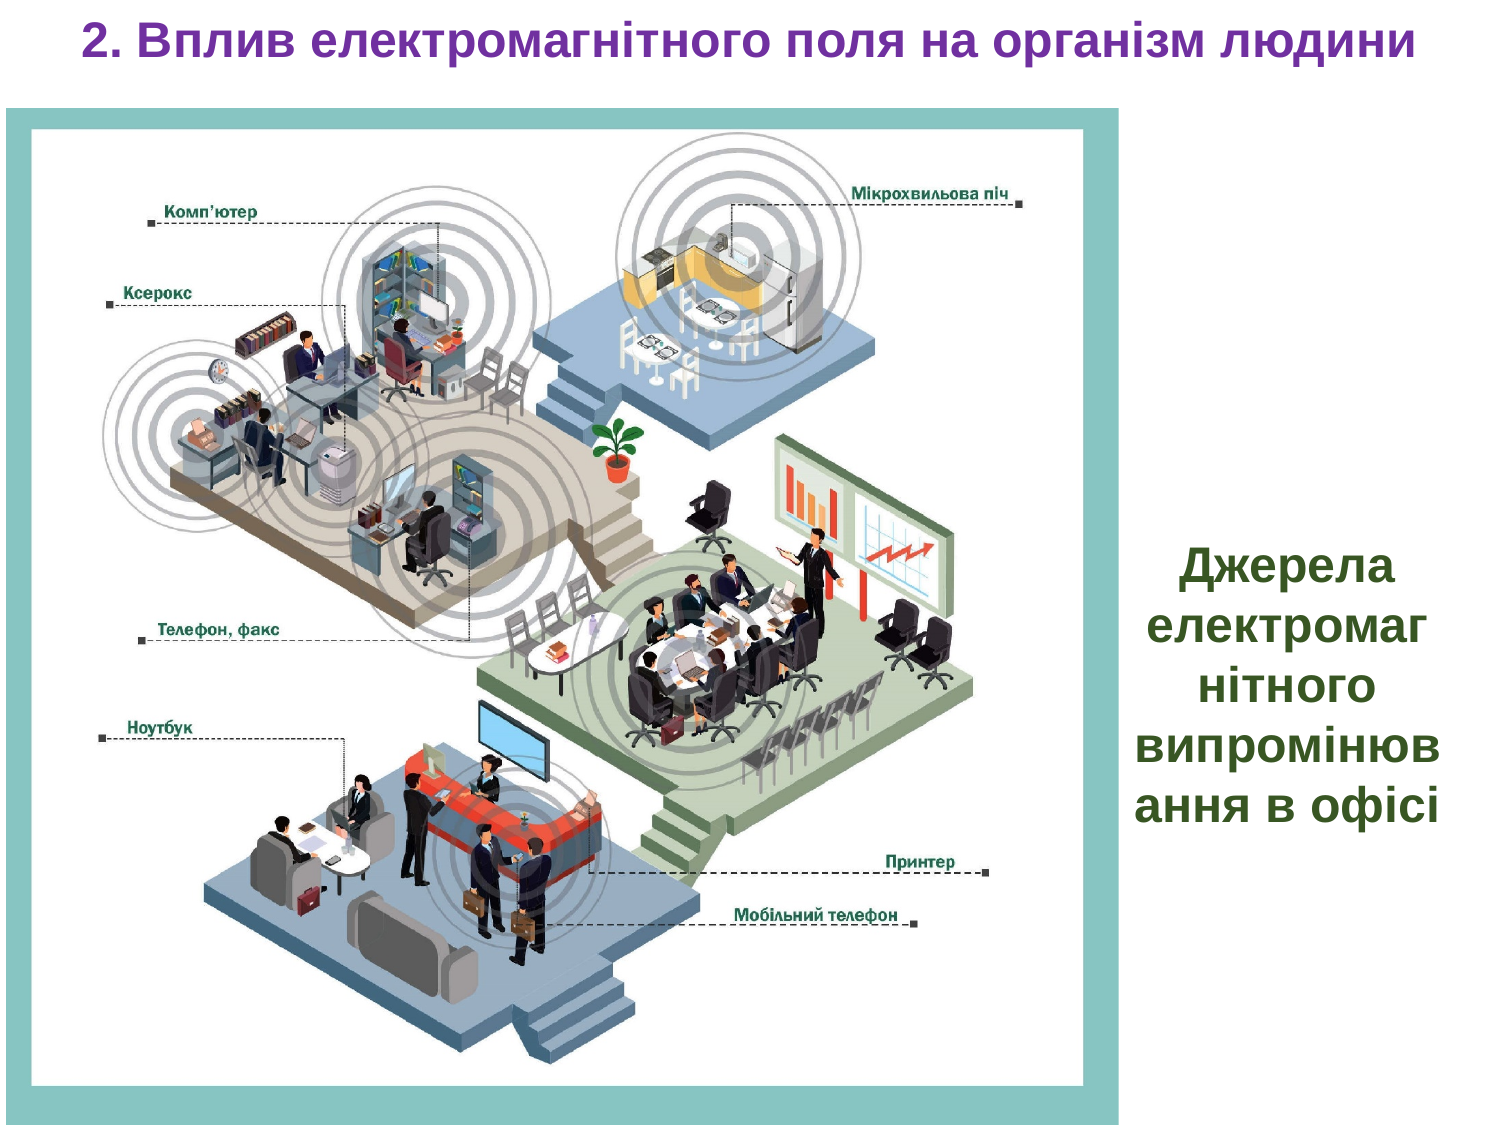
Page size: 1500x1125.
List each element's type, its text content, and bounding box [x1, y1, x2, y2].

text_box 2. Вплив електромагнітного поля на організм людини [0, 0, 1500, 75]
text_box Джерела електромагнітного випромінювання в офісі [1119, 524, 1457, 840]
picture [6, 108, 1119, 1125]
